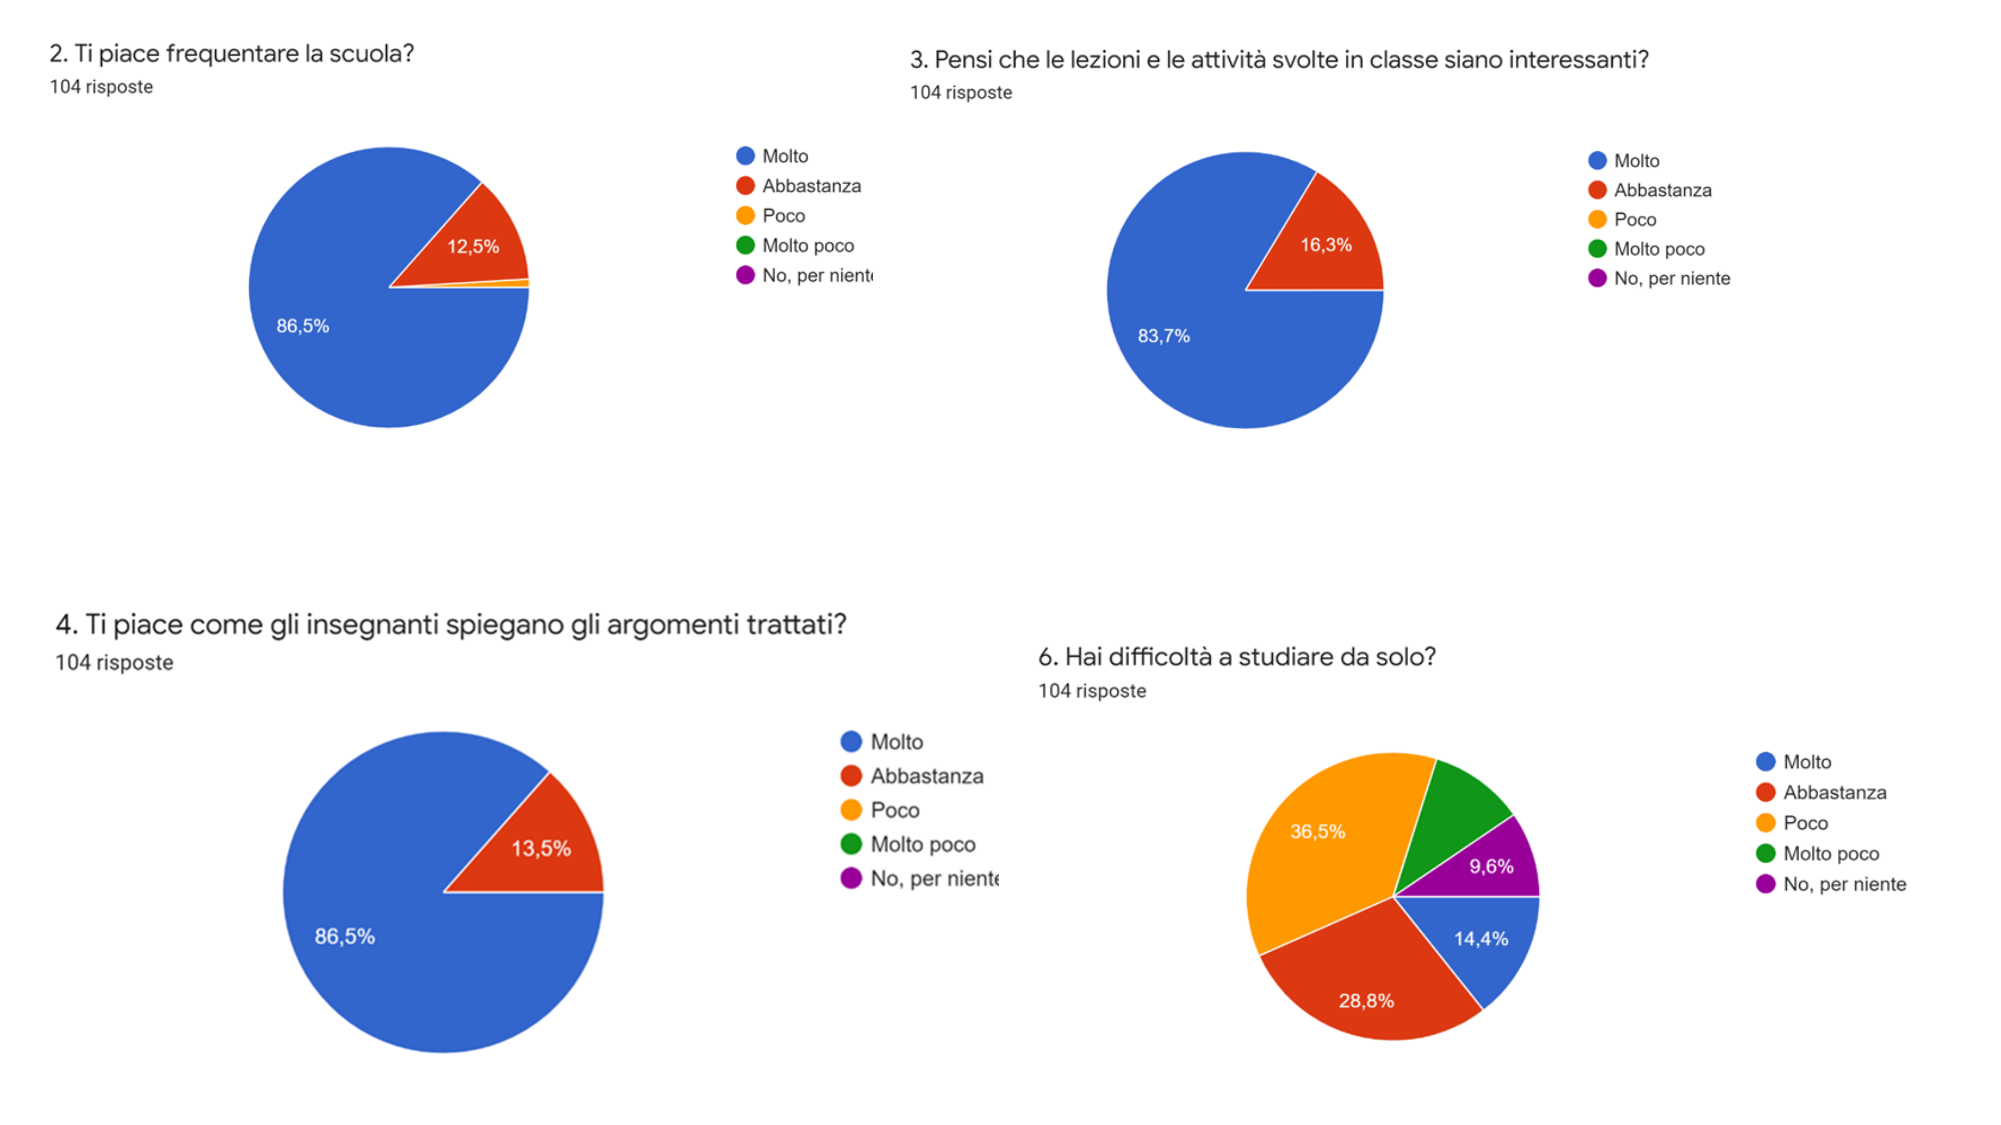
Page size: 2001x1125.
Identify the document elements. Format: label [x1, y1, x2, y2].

picture [873, 6, 2000, 483]
list [11, 0, 1157, 483]
picture [11, 562, 2000, 1115]
